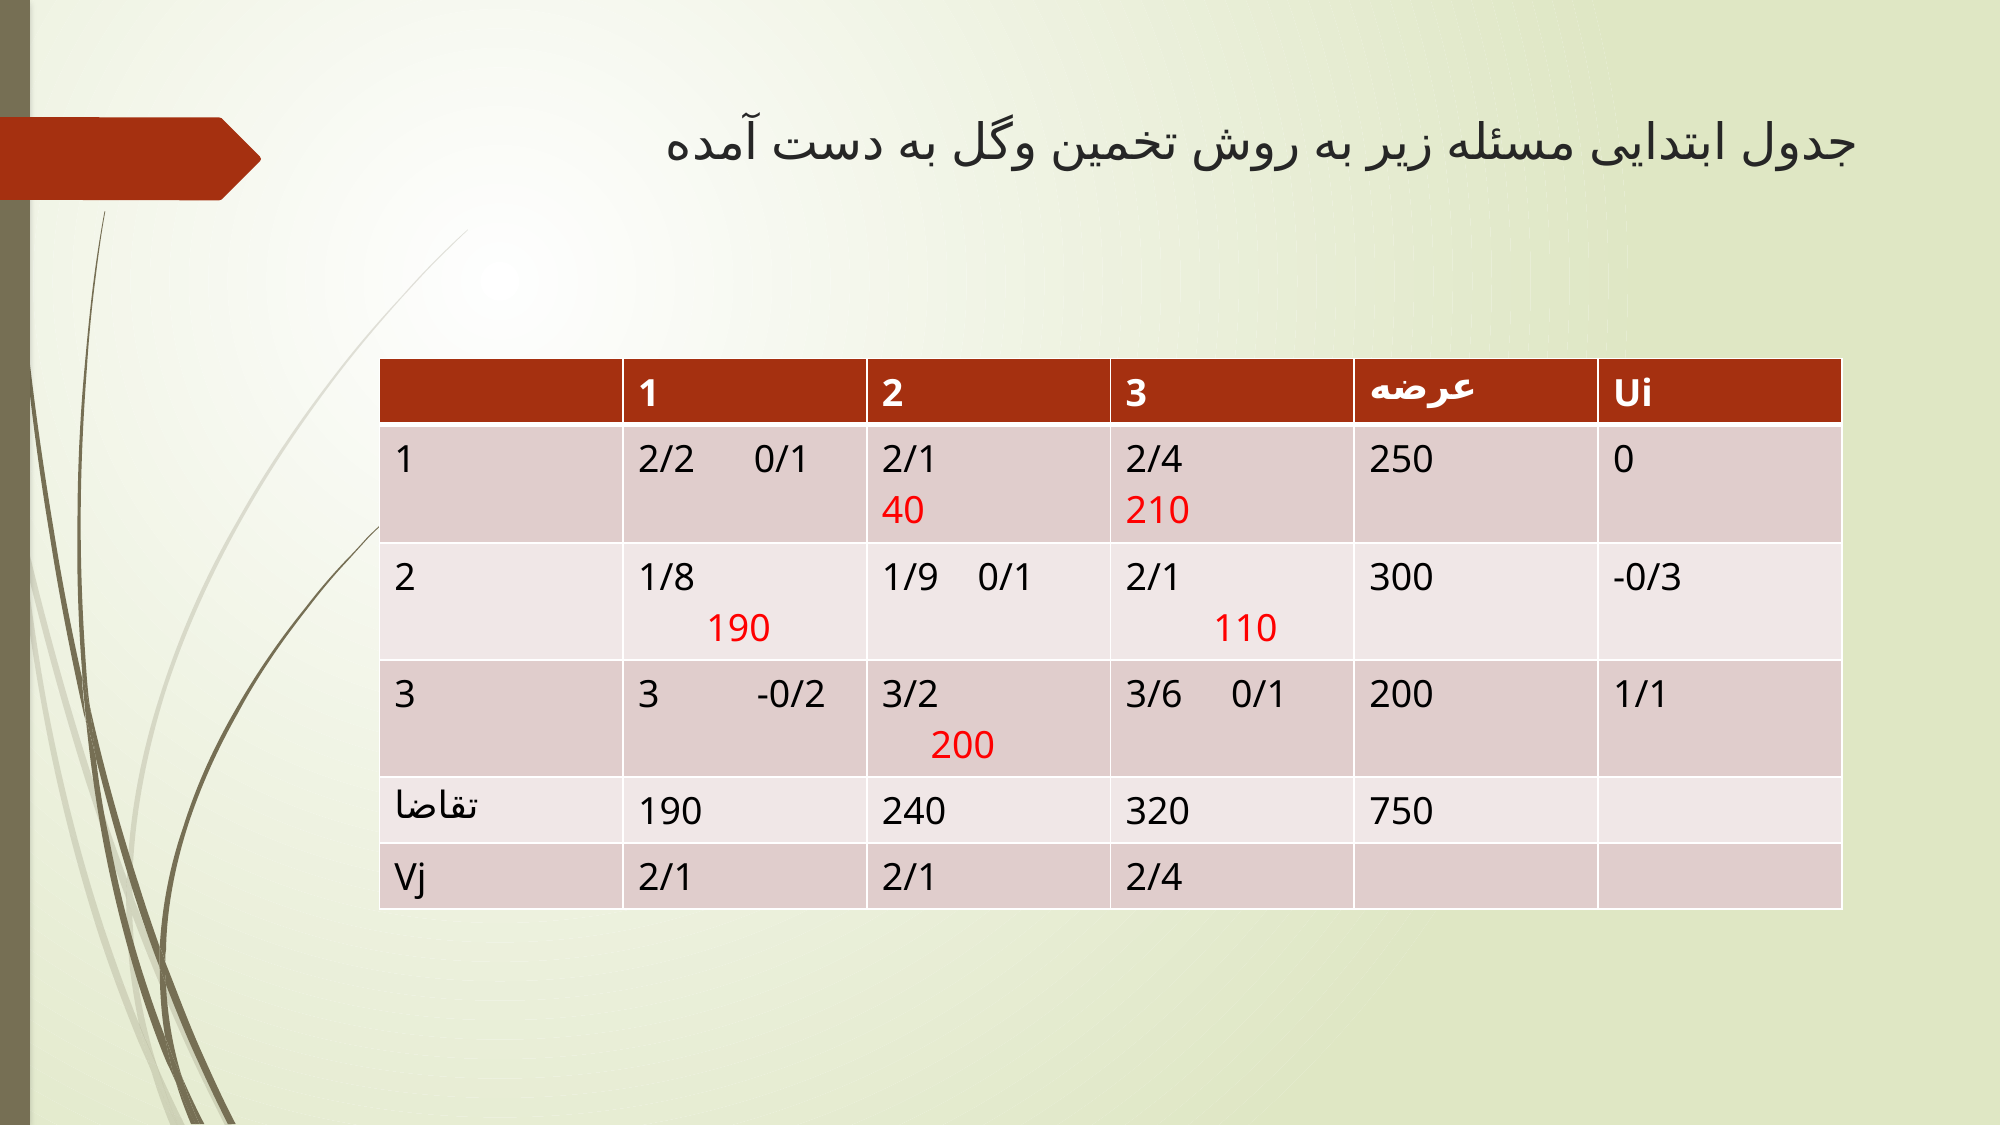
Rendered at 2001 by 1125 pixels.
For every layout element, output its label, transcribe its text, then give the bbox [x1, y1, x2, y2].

table_cell -0/3 [1599, 544, 1841, 659]
table_header [380, 359, 622, 422]
table_cell 320 [1111, 778, 1353, 842]
table_cell 2/2 0/1 [624, 427, 866, 542]
table_cell 1/9 0/1 [868, 544, 1110, 659]
table_header Ui [1599, 359, 1841, 422]
table_cell تقاضا [380, 778, 622, 842]
table_cell 1/1 [1599, 661, 1841, 776]
title جدول ابتدایی مسئله زیر به روش تخمین وگل به دست آمده [425, 102, 1888, 224]
table_cell 2/4 [1111, 844, 1353, 908]
table_cell 3 [380, 661, 622, 776]
table_cell 1/8 190 [624, 544, 866, 659]
table_cell 750 [1355, 778, 1597, 842]
table_cell 2/1 [868, 844, 1110, 908]
table_cell 2/1 [624, 844, 866, 908]
table_cell 200 [1355, 661, 1597, 776]
table_cell 300 [1355, 544, 1597, 659]
table_cell 3/2 200 [868, 661, 1110, 776]
table_cell 3 -0/2 [624, 661, 866, 776]
table_cell 2/1 40 [868, 427, 1110, 542]
table_cell 2/4 210 [1111, 427, 1353, 542]
table_cell 190 [624, 778, 866, 842]
table_cell [1599, 778, 1841, 842]
table_cell Vj [380, 844, 622, 908]
table_cell 250 [1355, 427, 1597, 542]
table_cell 240 [868, 778, 1110, 842]
table_cell 0 [1599, 427, 1841, 542]
table_cell 3/6 0/1 [1111, 661, 1353, 776]
table_cell [1599, 844, 1841, 908]
table_cell 2/1 110 [1111, 544, 1353, 659]
table_cell 1 [380, 427, 622, 542]
table_cell [1355, 844, 1597, 908]
table_header 3 [1111, 359, 1353, 422]
table_cell 2 [380, 544, 622, 659]
table_header 2 [868, 359, 1110, 422]
table_header عرضه [1355, 359, 1597, 422]
table_header 1 [624, 359, 866, 422]
